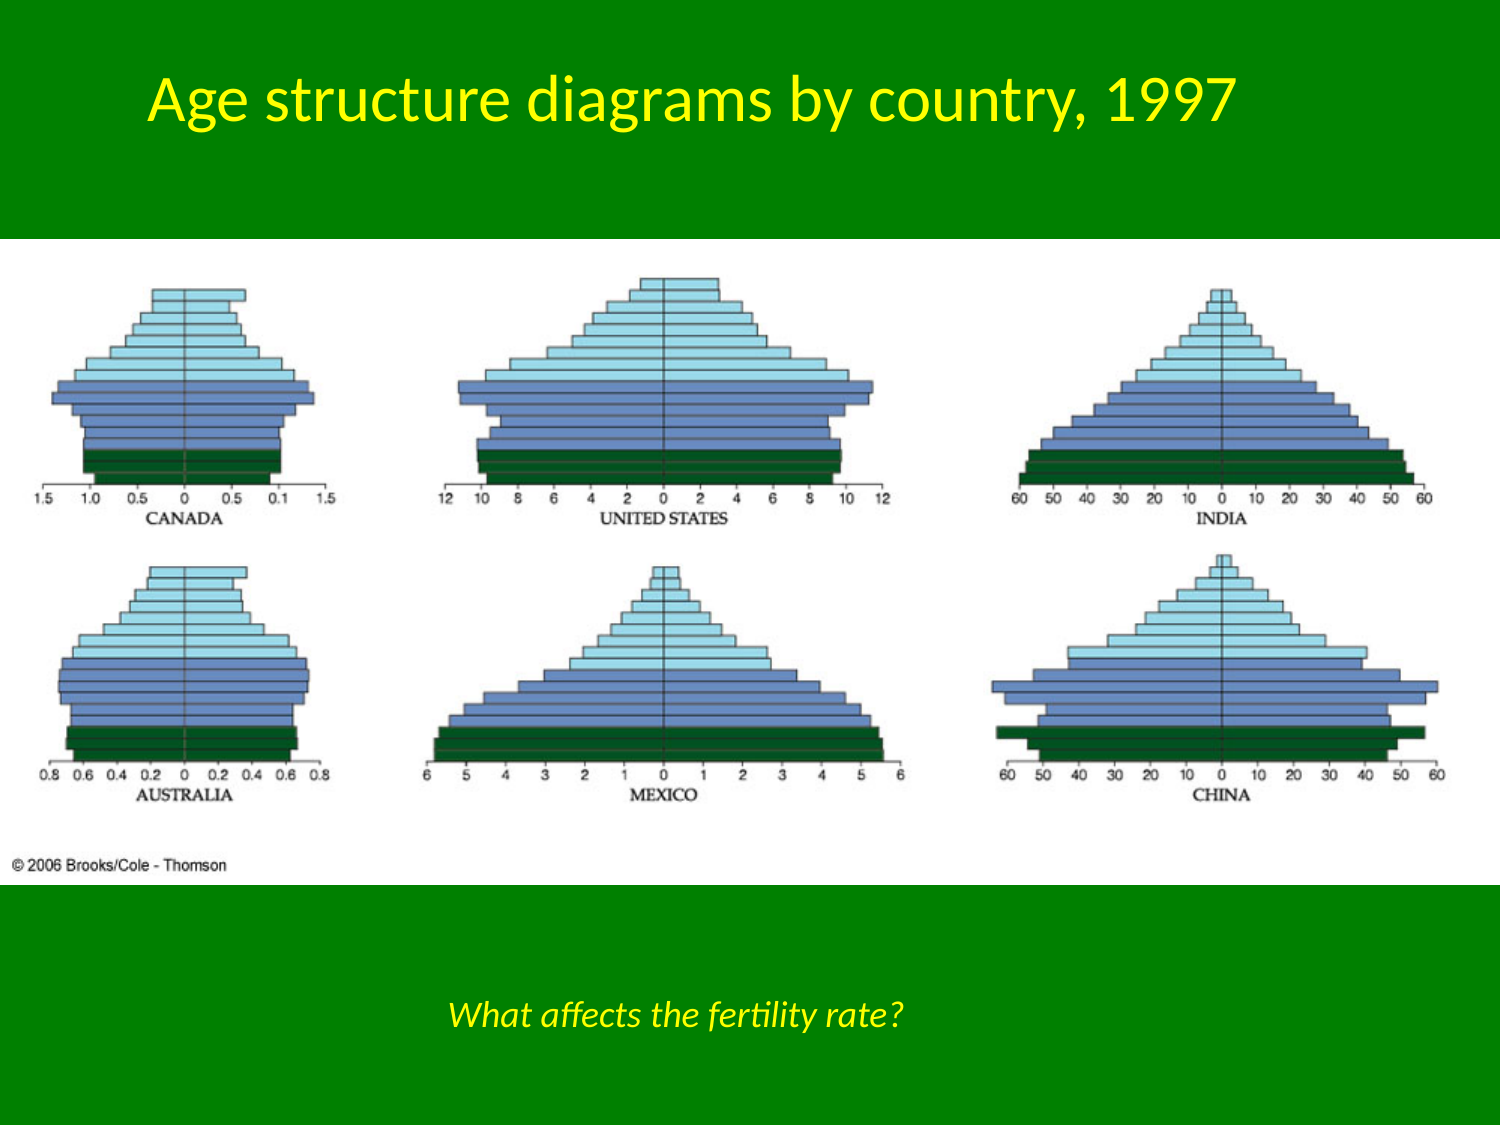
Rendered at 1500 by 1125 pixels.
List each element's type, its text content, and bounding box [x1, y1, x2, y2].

text_box [0, 239, 1500, 885]
text_box What affects the fertility rate? [432, 982, 921, 1042]
text_box Age structure diagrams by country, 1997 [132, 47, 1255, 143]
